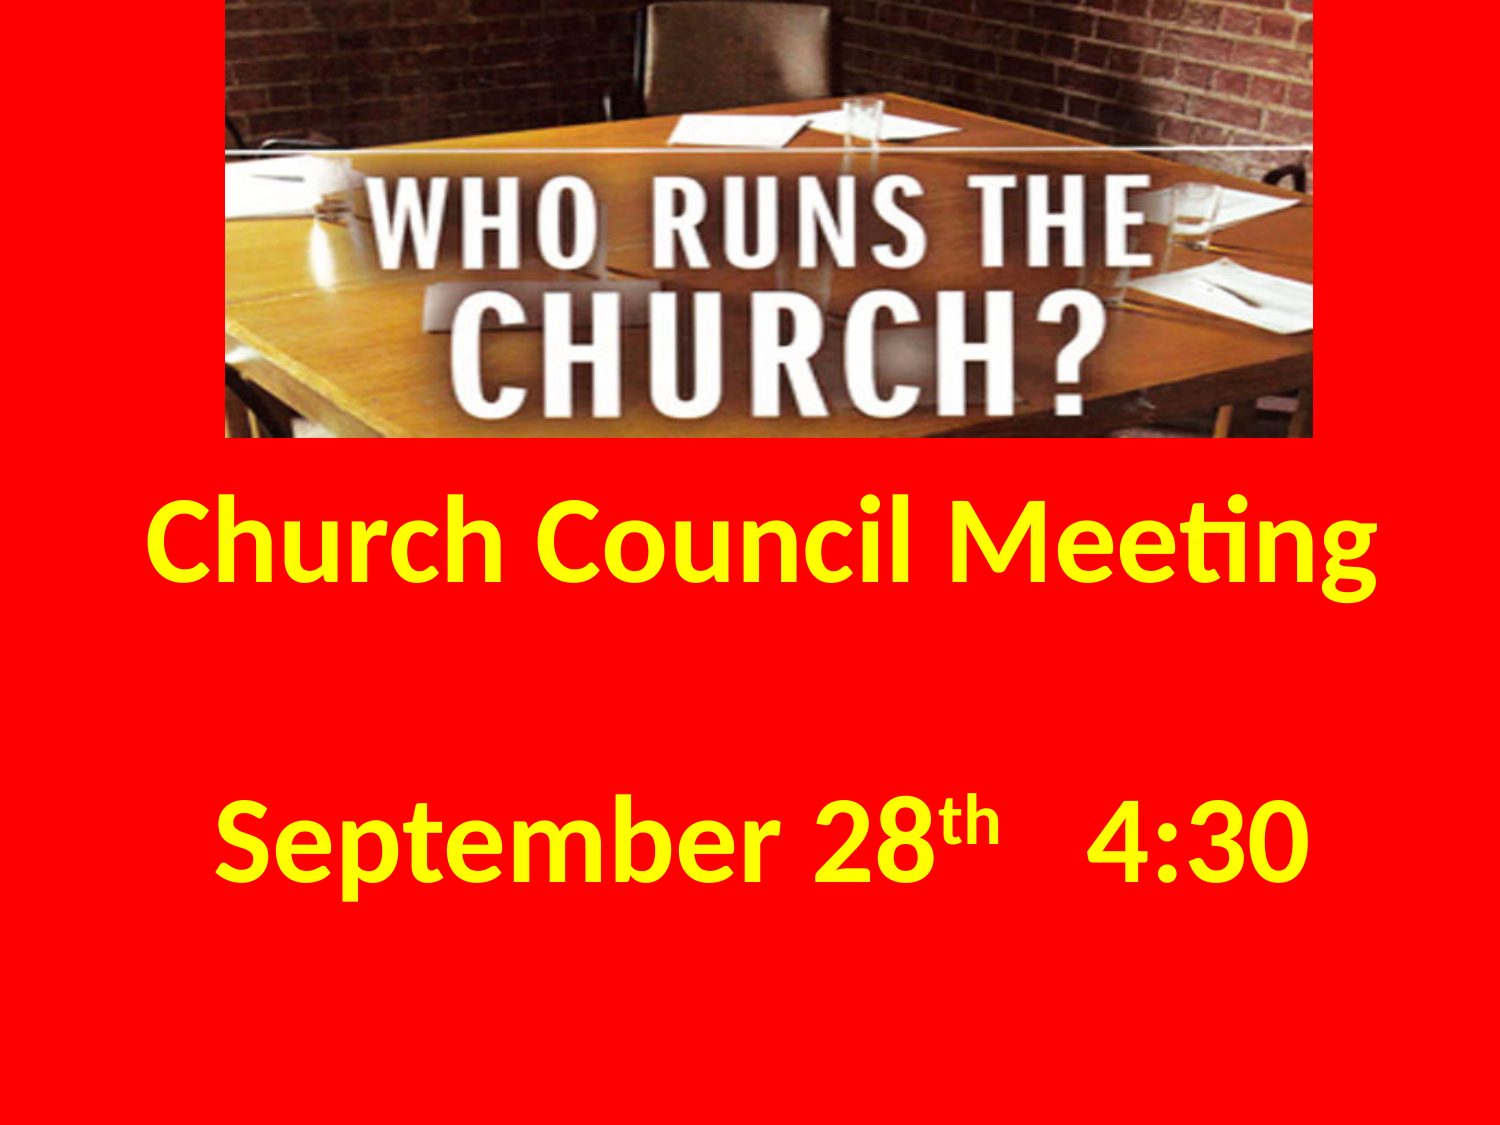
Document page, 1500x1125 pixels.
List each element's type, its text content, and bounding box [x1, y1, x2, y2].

picture [224, 0, 1313, 438]
text_box Church Council Meeting September 28th 4:30 [75, 449, 1450, 915]
